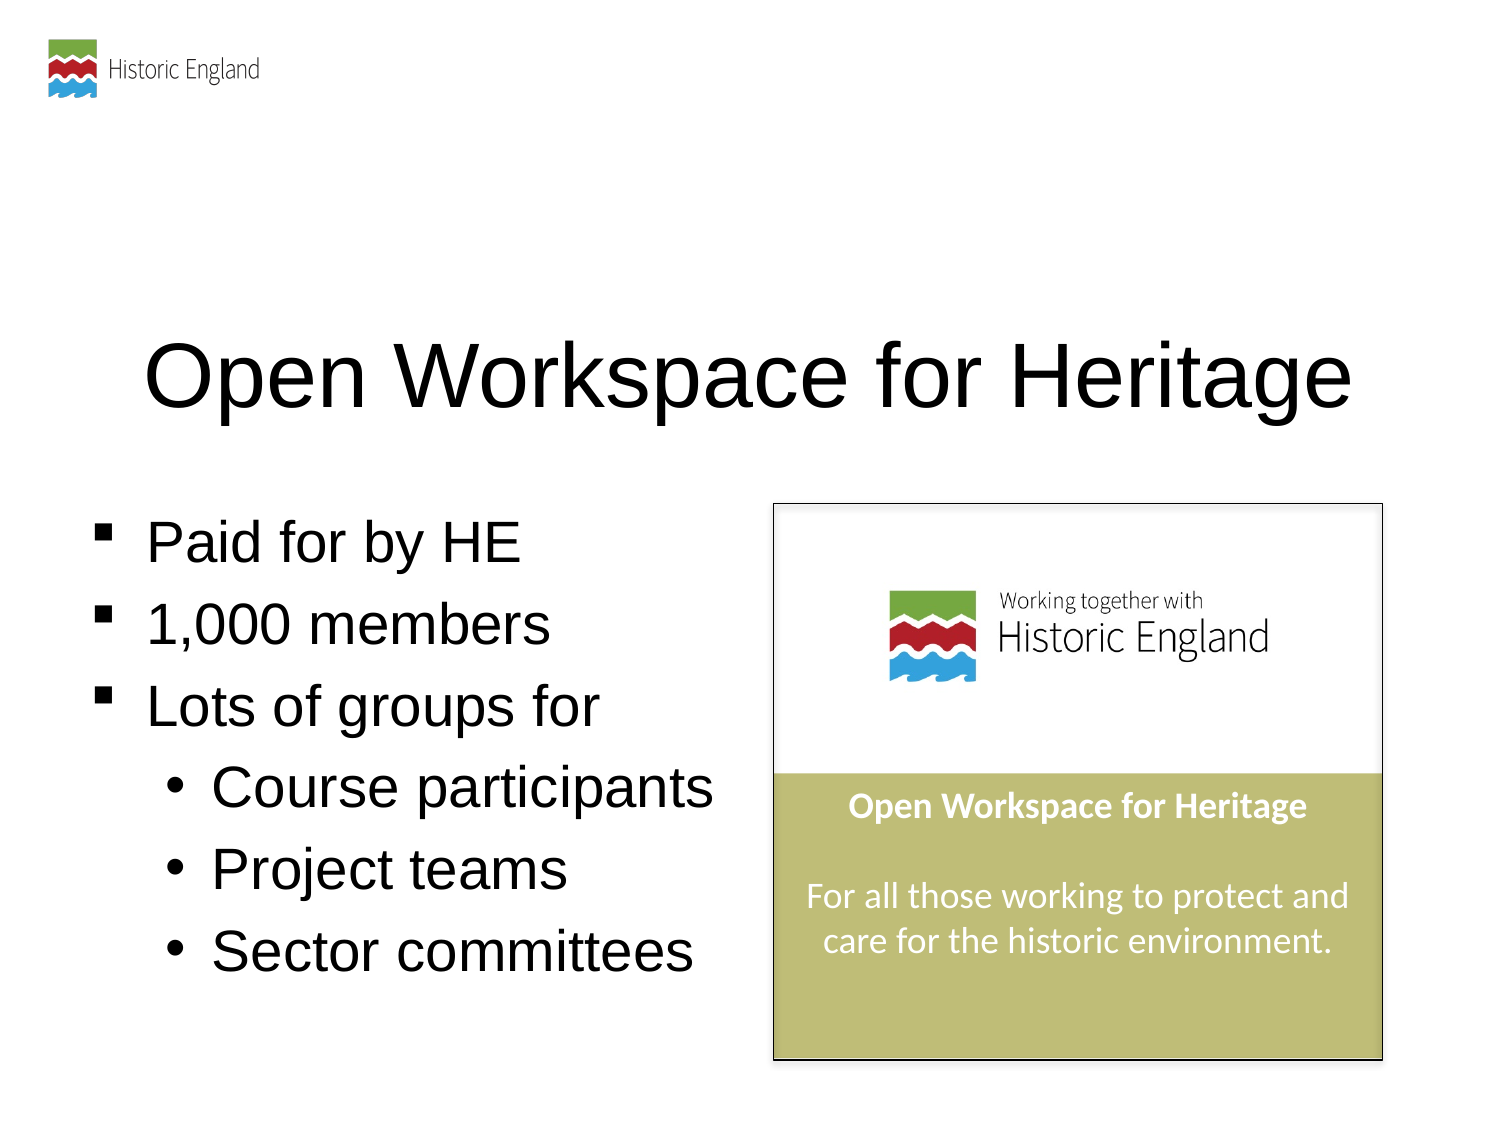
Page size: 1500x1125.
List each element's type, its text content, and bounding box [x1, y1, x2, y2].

title Open Workspace for Heritage [75, 277, 1425, 465]
list Paid for by HE 1,000 members Lots of groups for Course participants Project teams Sector committees [75, 496, 743, 1005]
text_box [773, 503, 1383, 1061]
